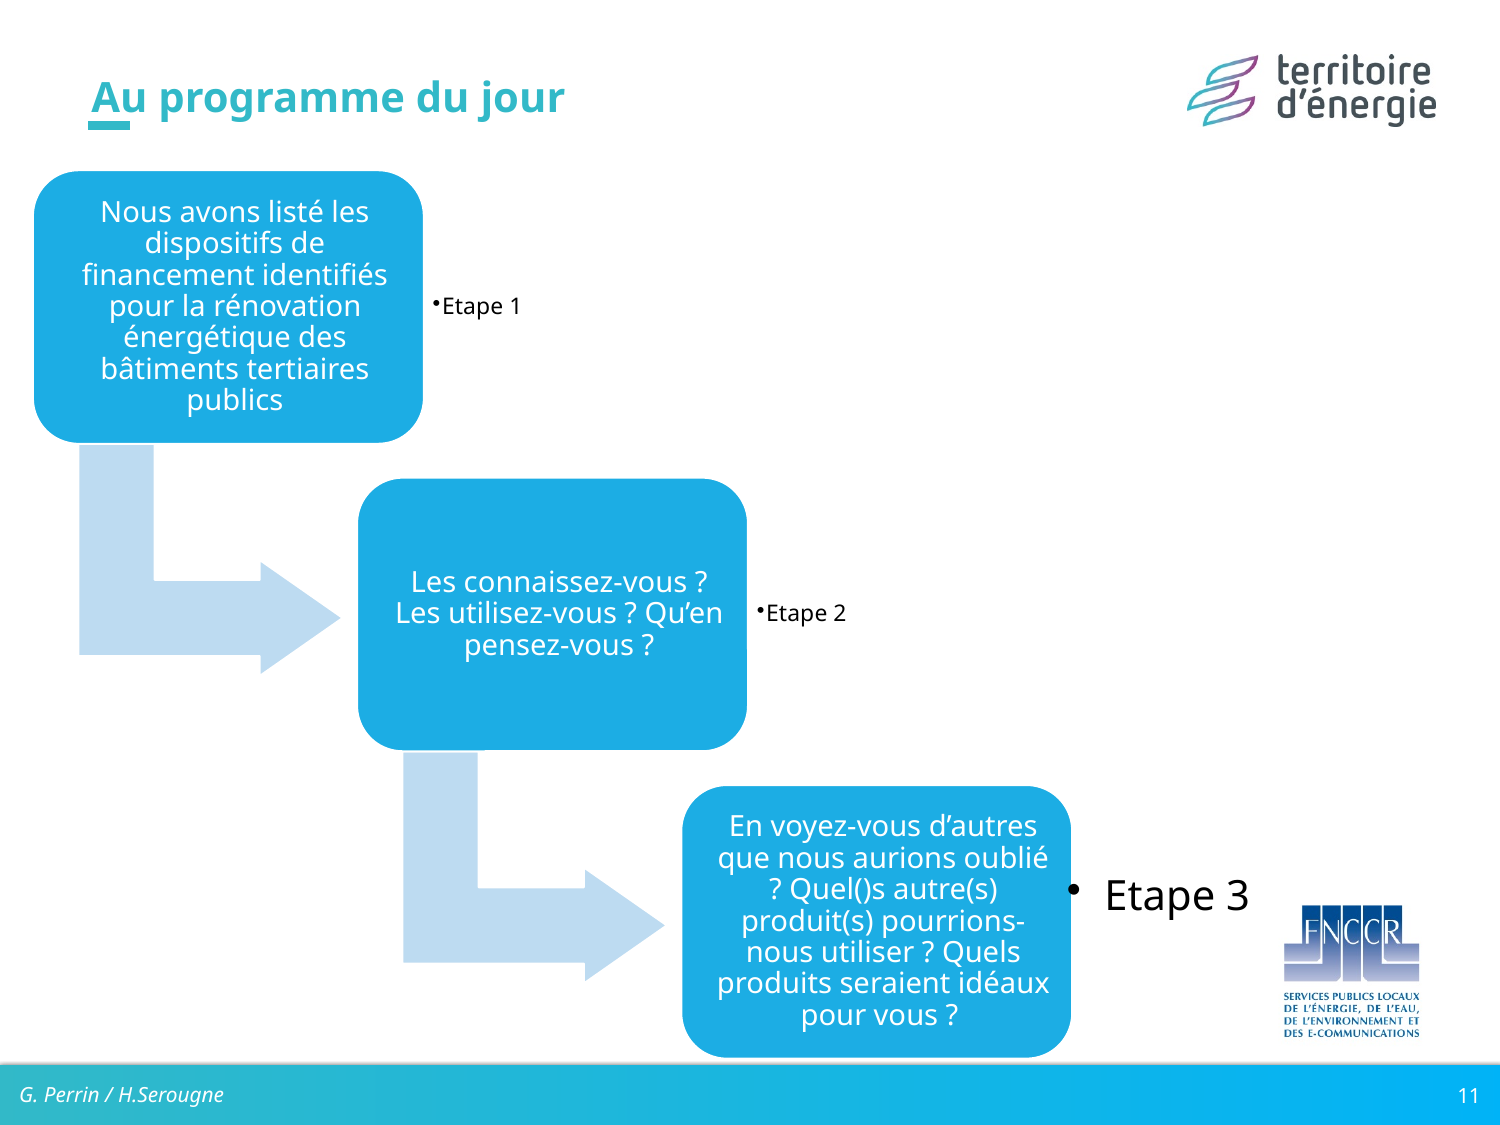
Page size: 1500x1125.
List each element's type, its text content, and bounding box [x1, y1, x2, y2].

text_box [0, 165, 1441, 1064]
slide_number G. Perrin / H.Serougne [4, 1069, 342, 1124]
picture [1187, 54, 1436, 127]
slide_number 11 [1158, 1067, 1496, 1125]
title Au programme du jour [76, 59, 1397, 138]
